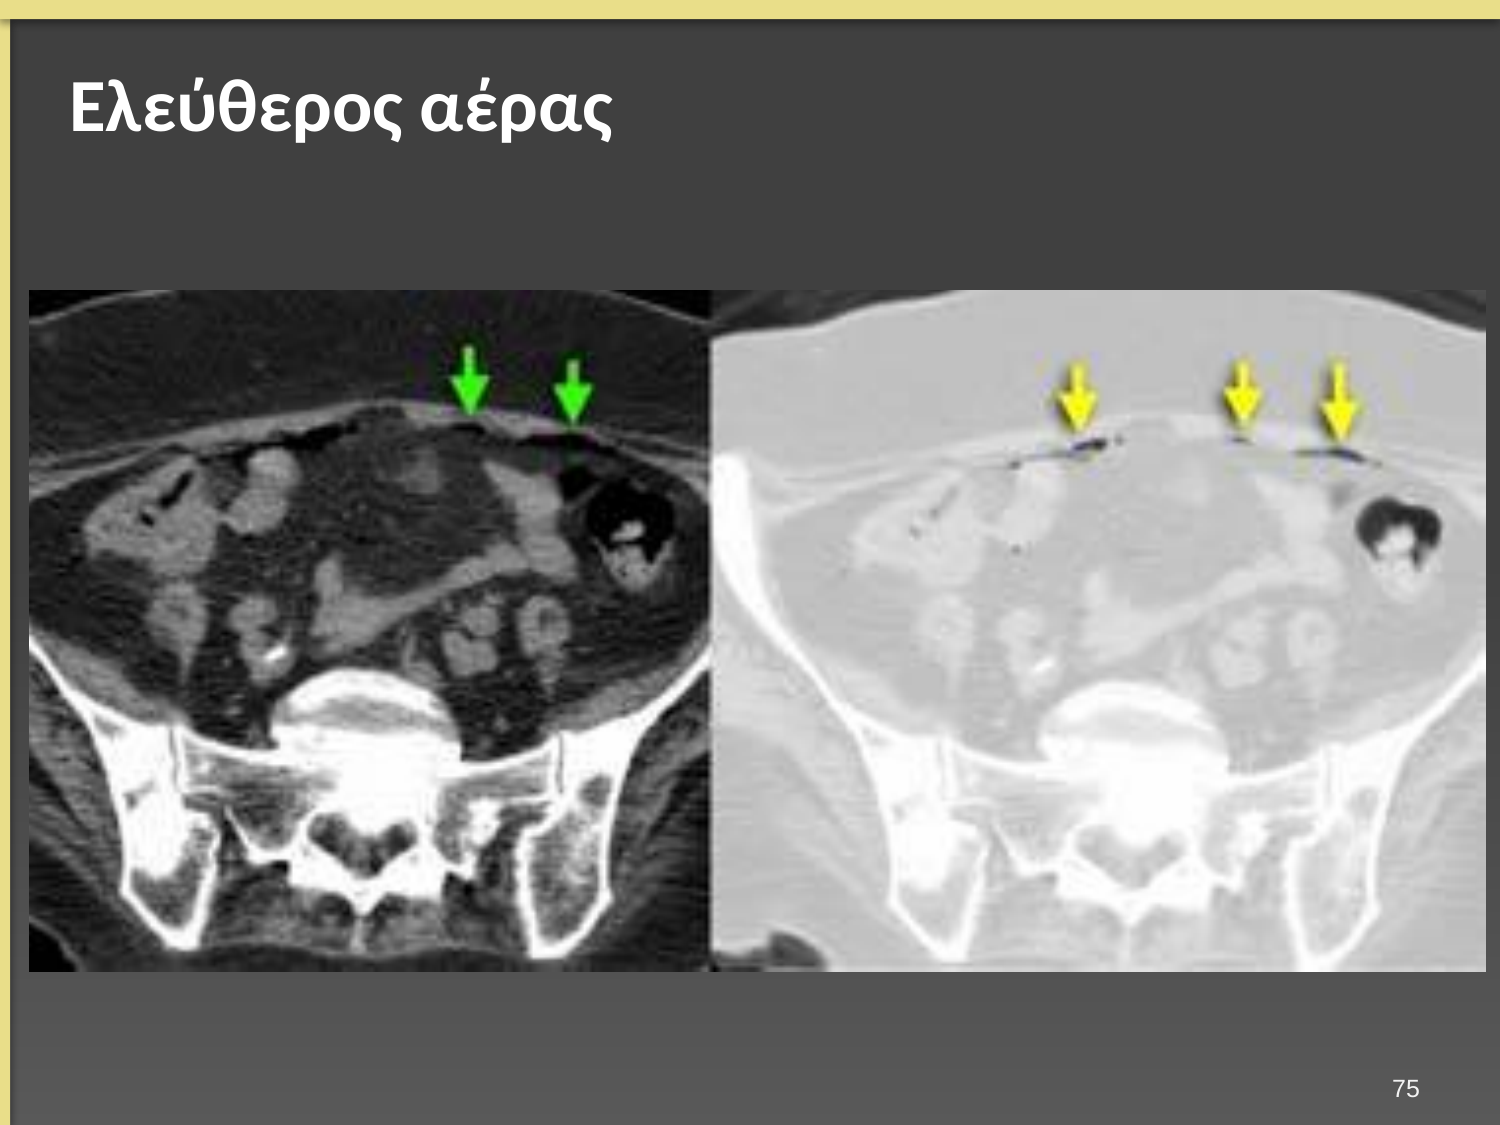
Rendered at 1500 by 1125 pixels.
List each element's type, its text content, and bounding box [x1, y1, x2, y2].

slide_number 74 [1085, 1057, 1436, 1118]
picture [29, 290, 1486, 972]
title Ελεύθερος αέρας [10, 19, 1500, 185]
